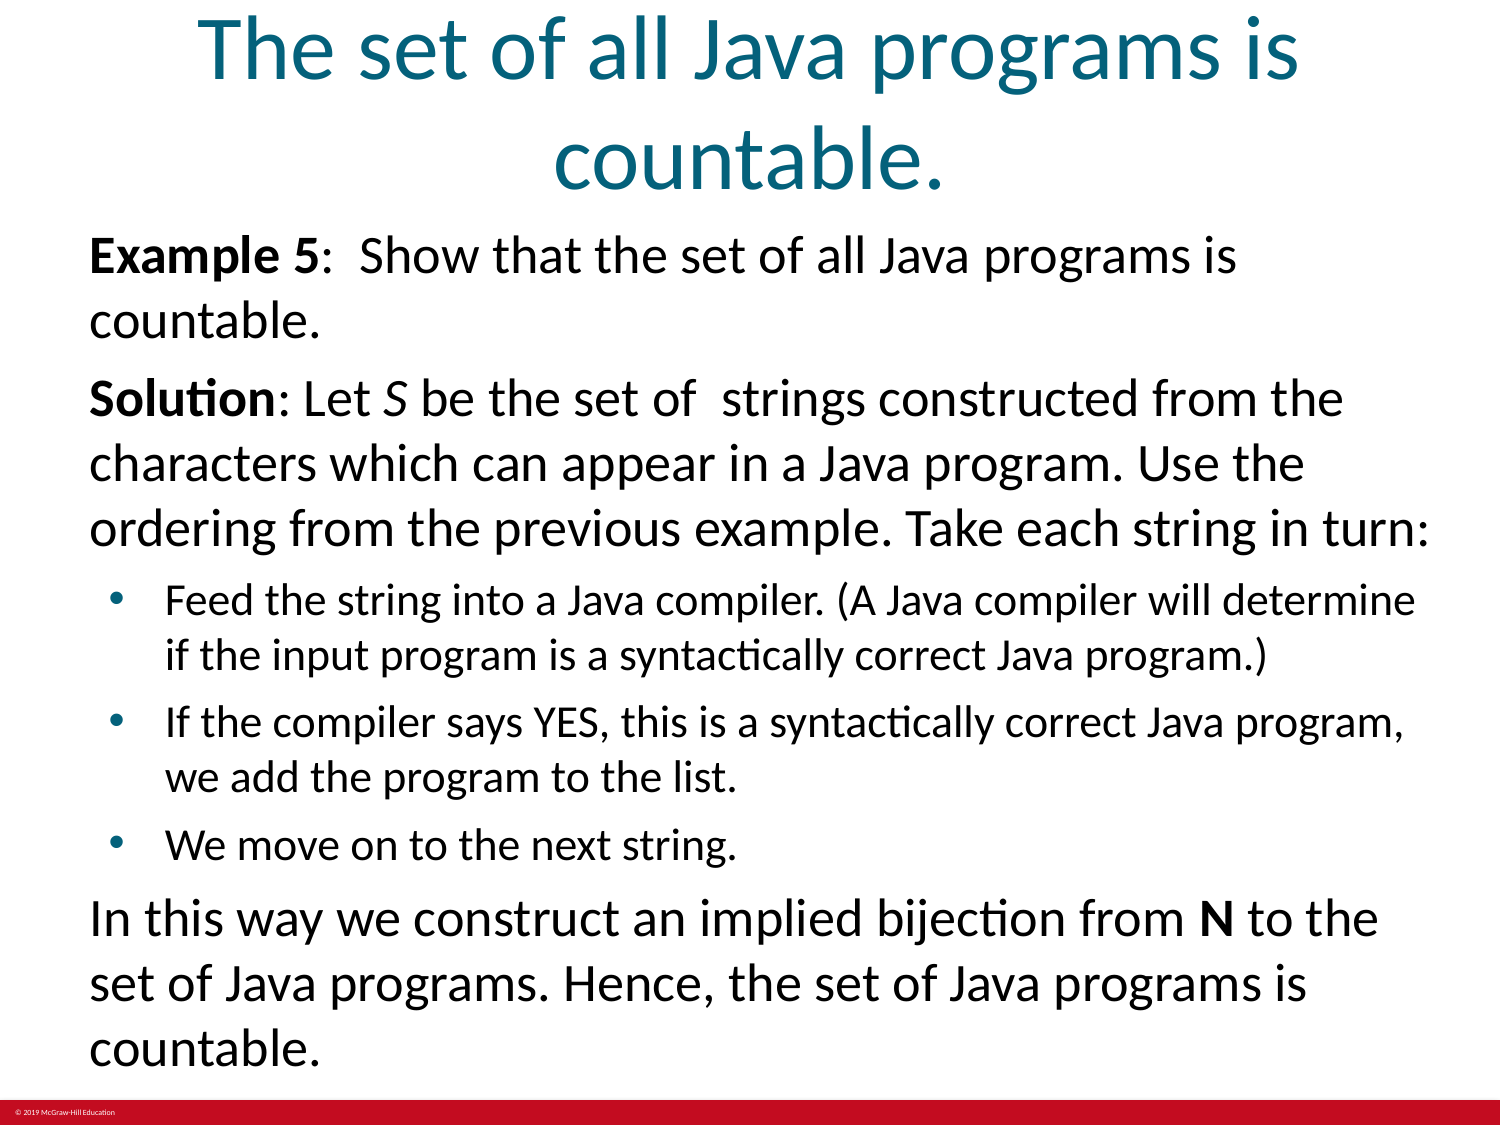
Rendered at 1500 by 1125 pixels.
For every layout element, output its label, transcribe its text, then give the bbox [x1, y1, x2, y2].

title The set of all Java programs is countable. [0, 0, 1500, 195]
list Example 5: Show that the set of all Java programs is countable. Solution: Let S be the set of strings constructed from the characters which can appear in a Java program. Use the ordering from the previous example. Take each string in turn: Feed the string into a Java compiler. (A Java compiler will determine if the input program is a syntactically correct Java program.) If the compiler says YES, this is a syntactically correct Java program, we add the program to the list. We move on to the next string. In this way we construct an implied bijection from N to the set of Java programs. Hence, the set of Java programs is countable. [75, 212, 1455, 1075]
